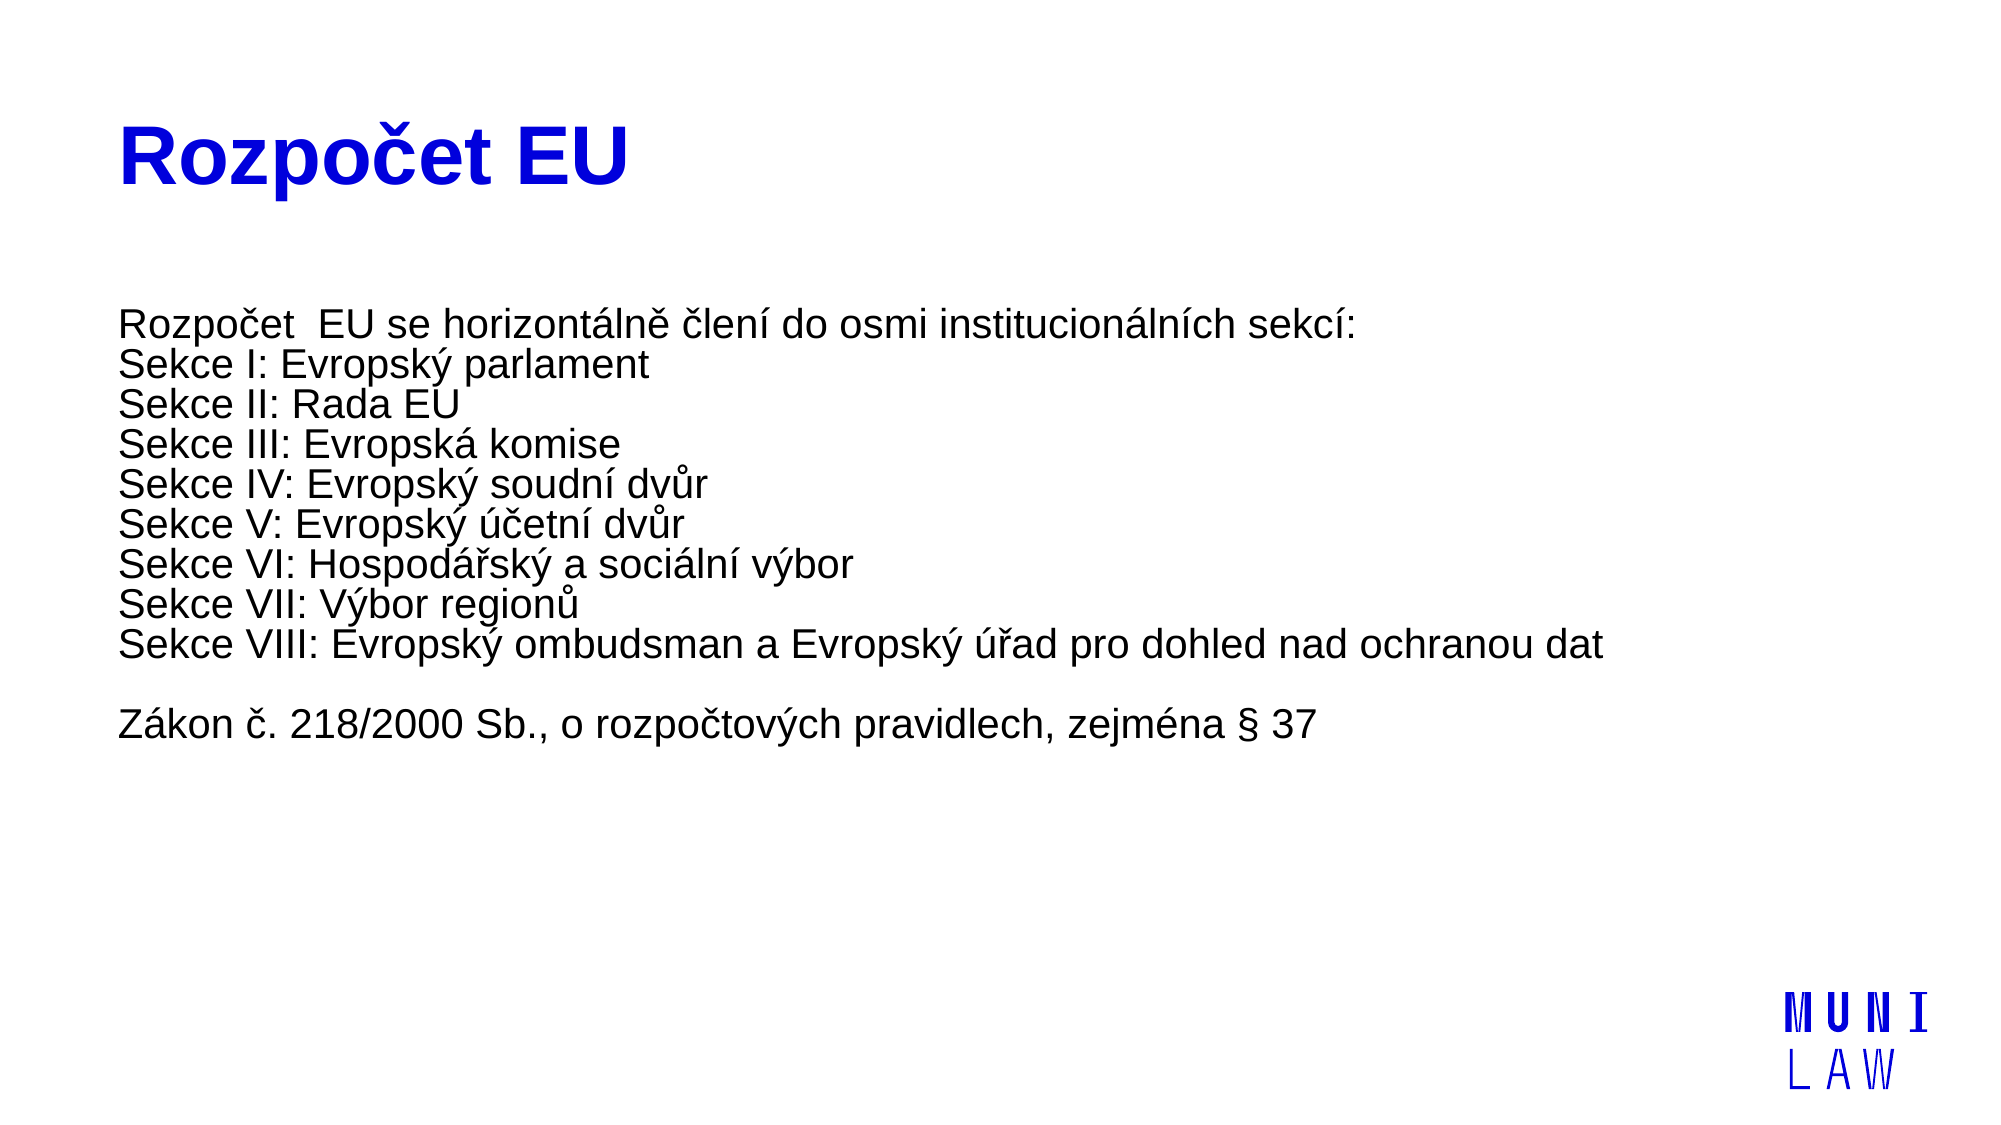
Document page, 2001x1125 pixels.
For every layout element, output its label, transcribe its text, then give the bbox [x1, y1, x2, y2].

list Rozpočet EU se horizontálně člení do osmi institucionálních sekcí: Sekce I: Evropský parlament Sekce II: Rada EU Sekce III: Evropská komise Sekce IV: Evropský soudní dvůr Sekce V: Evropský účetní dvůr Sekce VI: Hospodářský a sociální výbor Sekce VII: Výbor regionů Sekce VIII: Evropský ombudsman a Evropský úřad pro dohled nad ochranou dat Zákon č. 218/2000 Sb., o rozpočtových pravidlech, zejména § 37 [117, 307, 1882, 957]
title Rozpočet EU [118, 118, 1883, 193]
